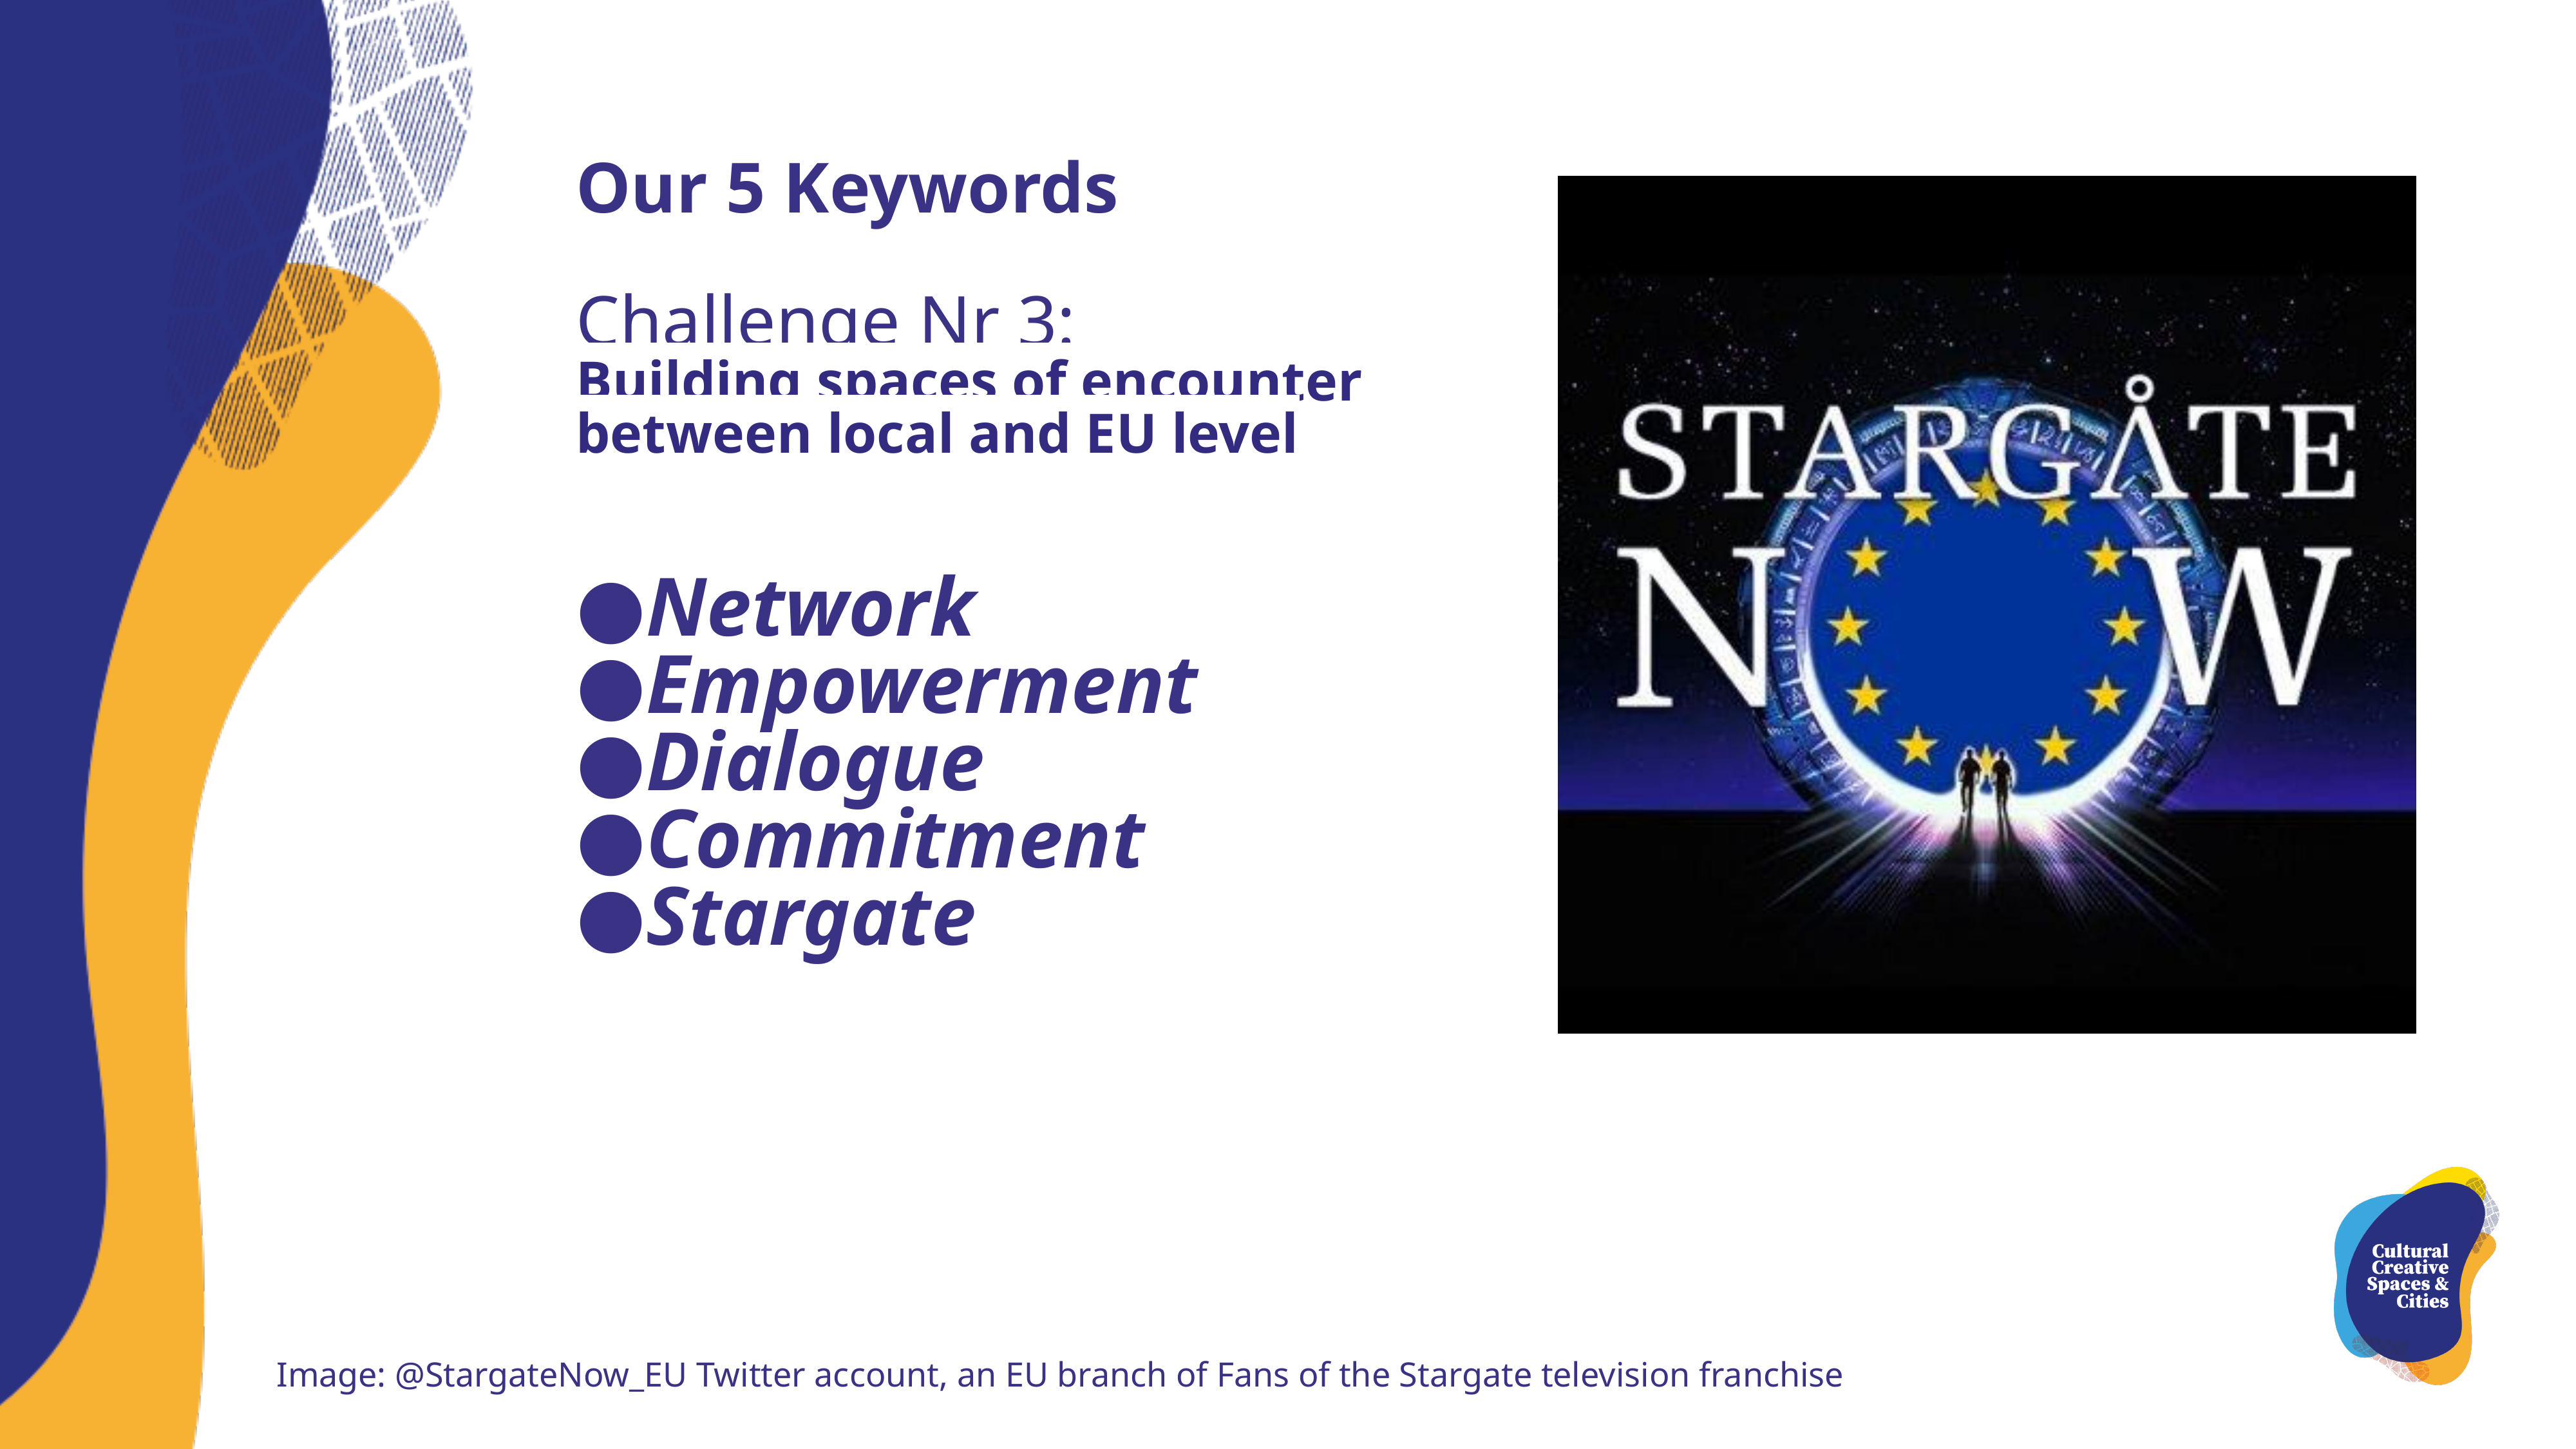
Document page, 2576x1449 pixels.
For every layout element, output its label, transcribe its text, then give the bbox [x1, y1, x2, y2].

picture [1558, 176, 2416, 1034]
subtitle Image: @StargateNow_EU Twitter account, an EU branch of Fans of the Stargate television franchise [271, 1348, 2160, 1414]
picture [0, 0, 676, 1449]
text_box Our 5 Keywords Challenge Nr 3: Building spaces of encounter between local and EU level Network Empowerment Dialogue Commitment Stargate [571, 155, 2416, 1056]
picture [2334, 1167, 2520, 1401]
